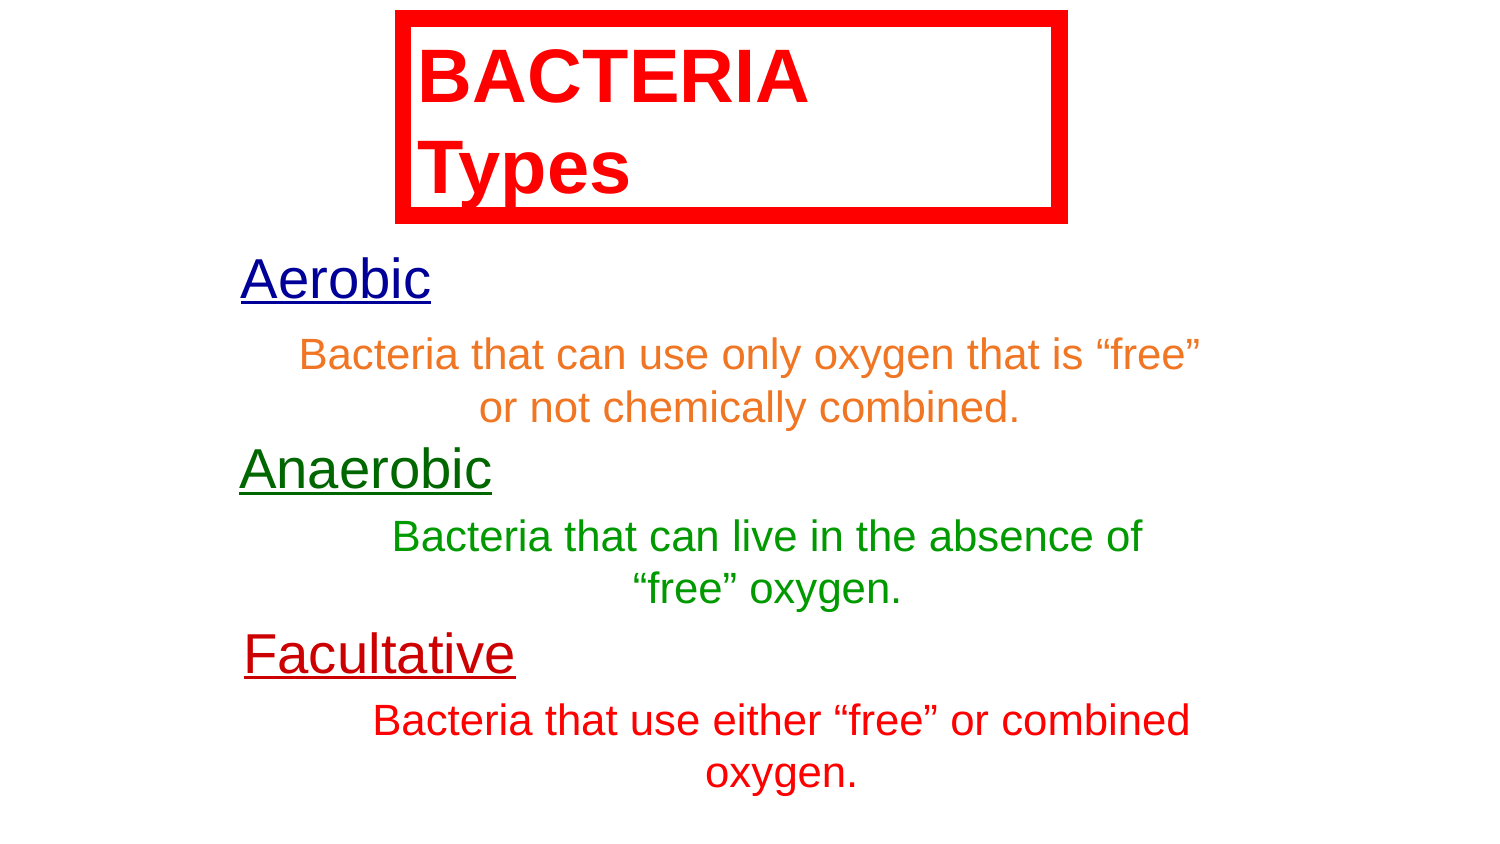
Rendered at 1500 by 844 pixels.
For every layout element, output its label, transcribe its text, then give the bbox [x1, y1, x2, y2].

title BACTERIA Types [403, 18, 1060, 216]
text_box Bacteria that can live in the absence of “free” oxygen. [326, 500, 1210, 621]
text_box Aerobic [226, 234, 447, 317]
text_box Facultative [228, 609, 531, 692]
text_box Bacteria that can use only oxygen that is “free” or not chemically combined. [262, 318, 1238, 439]
text_box Bacteria that use either “free” or combined oxygen. [344, 684, 1219, 805]
text_box Anaerobic [224, 425, 508, 508]
